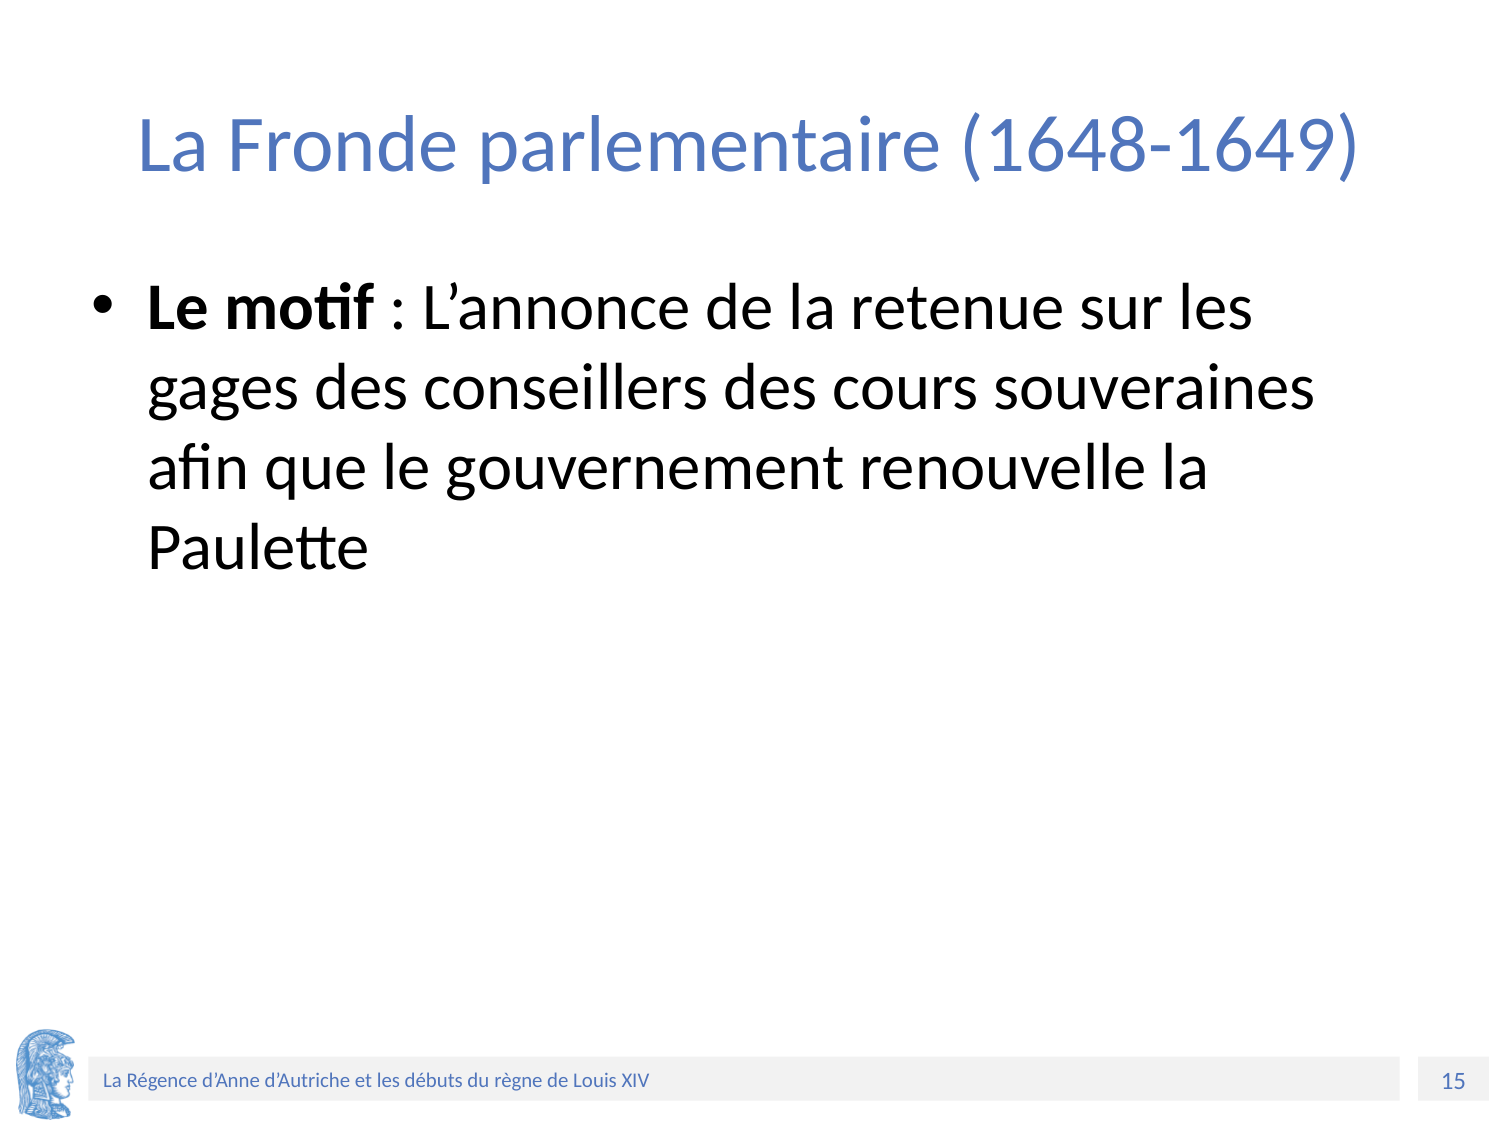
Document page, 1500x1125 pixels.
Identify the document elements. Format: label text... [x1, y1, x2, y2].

picture [9, 1026, 81, 1120]
title La Fronde parlementaire (1648-1649) [75, 45, 1425, 233]
list Le motif : L’annonce de la retenue sur les gages des conseillers des cours souveraines afin que le gouvernement renouvelle la Paulette [76, 255, 1427, 998]
